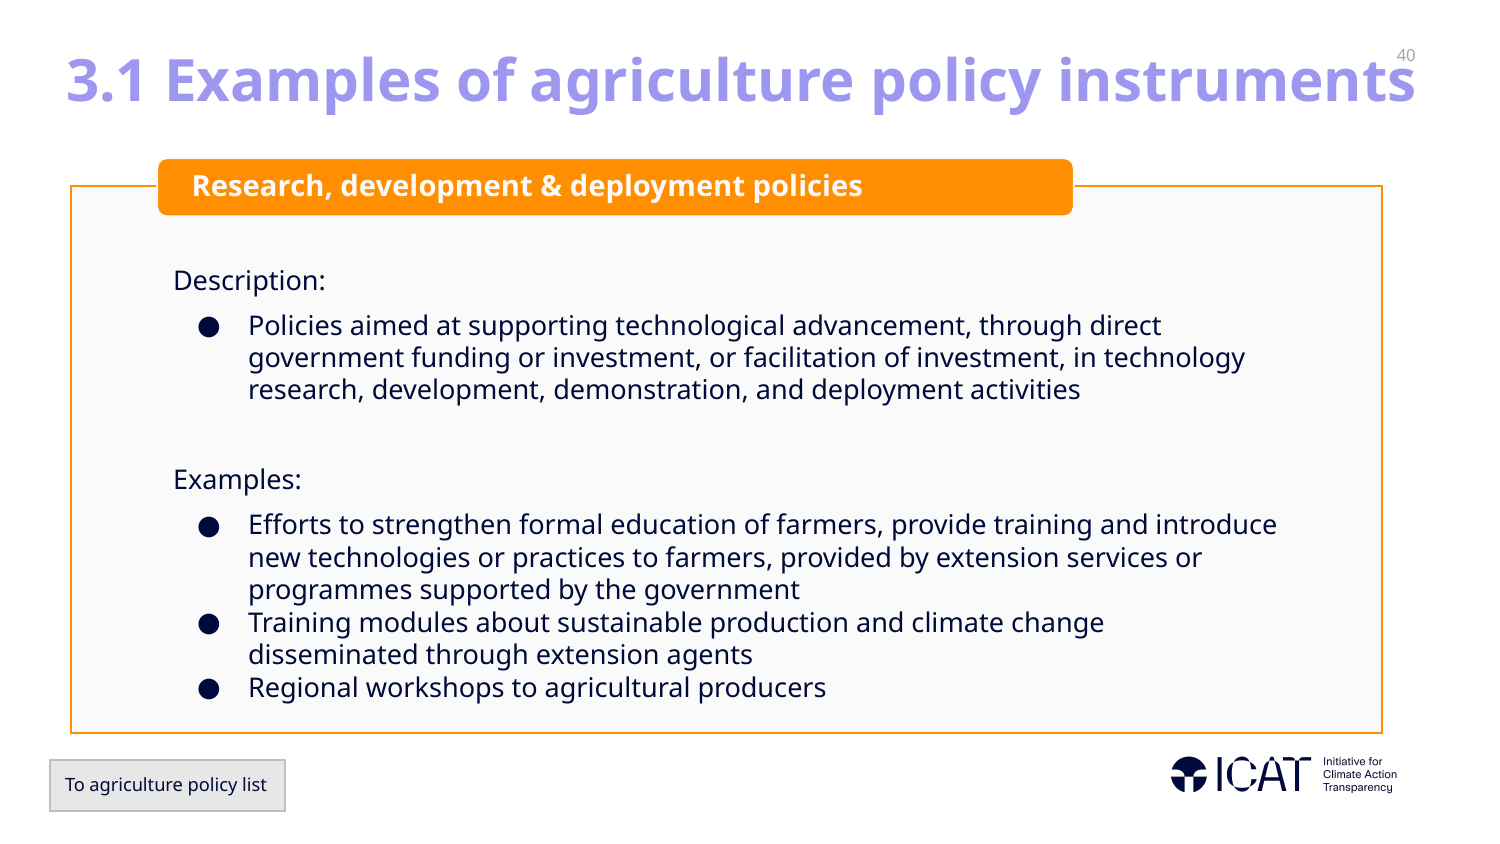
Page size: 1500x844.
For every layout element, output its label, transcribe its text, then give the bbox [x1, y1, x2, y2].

text_box Description: Policies aimed at supporting technological advancement, through direct government funding or investment, or facilitation of investment, in technology research, development, demonstration, and deployment activities Examples: Efforts to strengthen formal education of farmers, provide training and introduce new technologies or practices to farmers, provided by extension services or programmes supported by the government Training modules about sustainable production and climate change disseminated through extension agents Regional workshops to agricultural producers [71, 237, 1383, 679]
list To agriculture policy list [50, 760, 286, 812]
text_box Research, development & deployment policies [157, 160, 1021, 214]
text_box [71, 185, 1383, 237]
title 3.1 Examples of agriculture policy instruments [51, 35, 1449, 130]
text_box [89, 772, 286, 798]
text_box [71, 679, 1383, 733]
text_box [160, 158, 1074, 217]
picture [1171, 724, 1430, 824]
